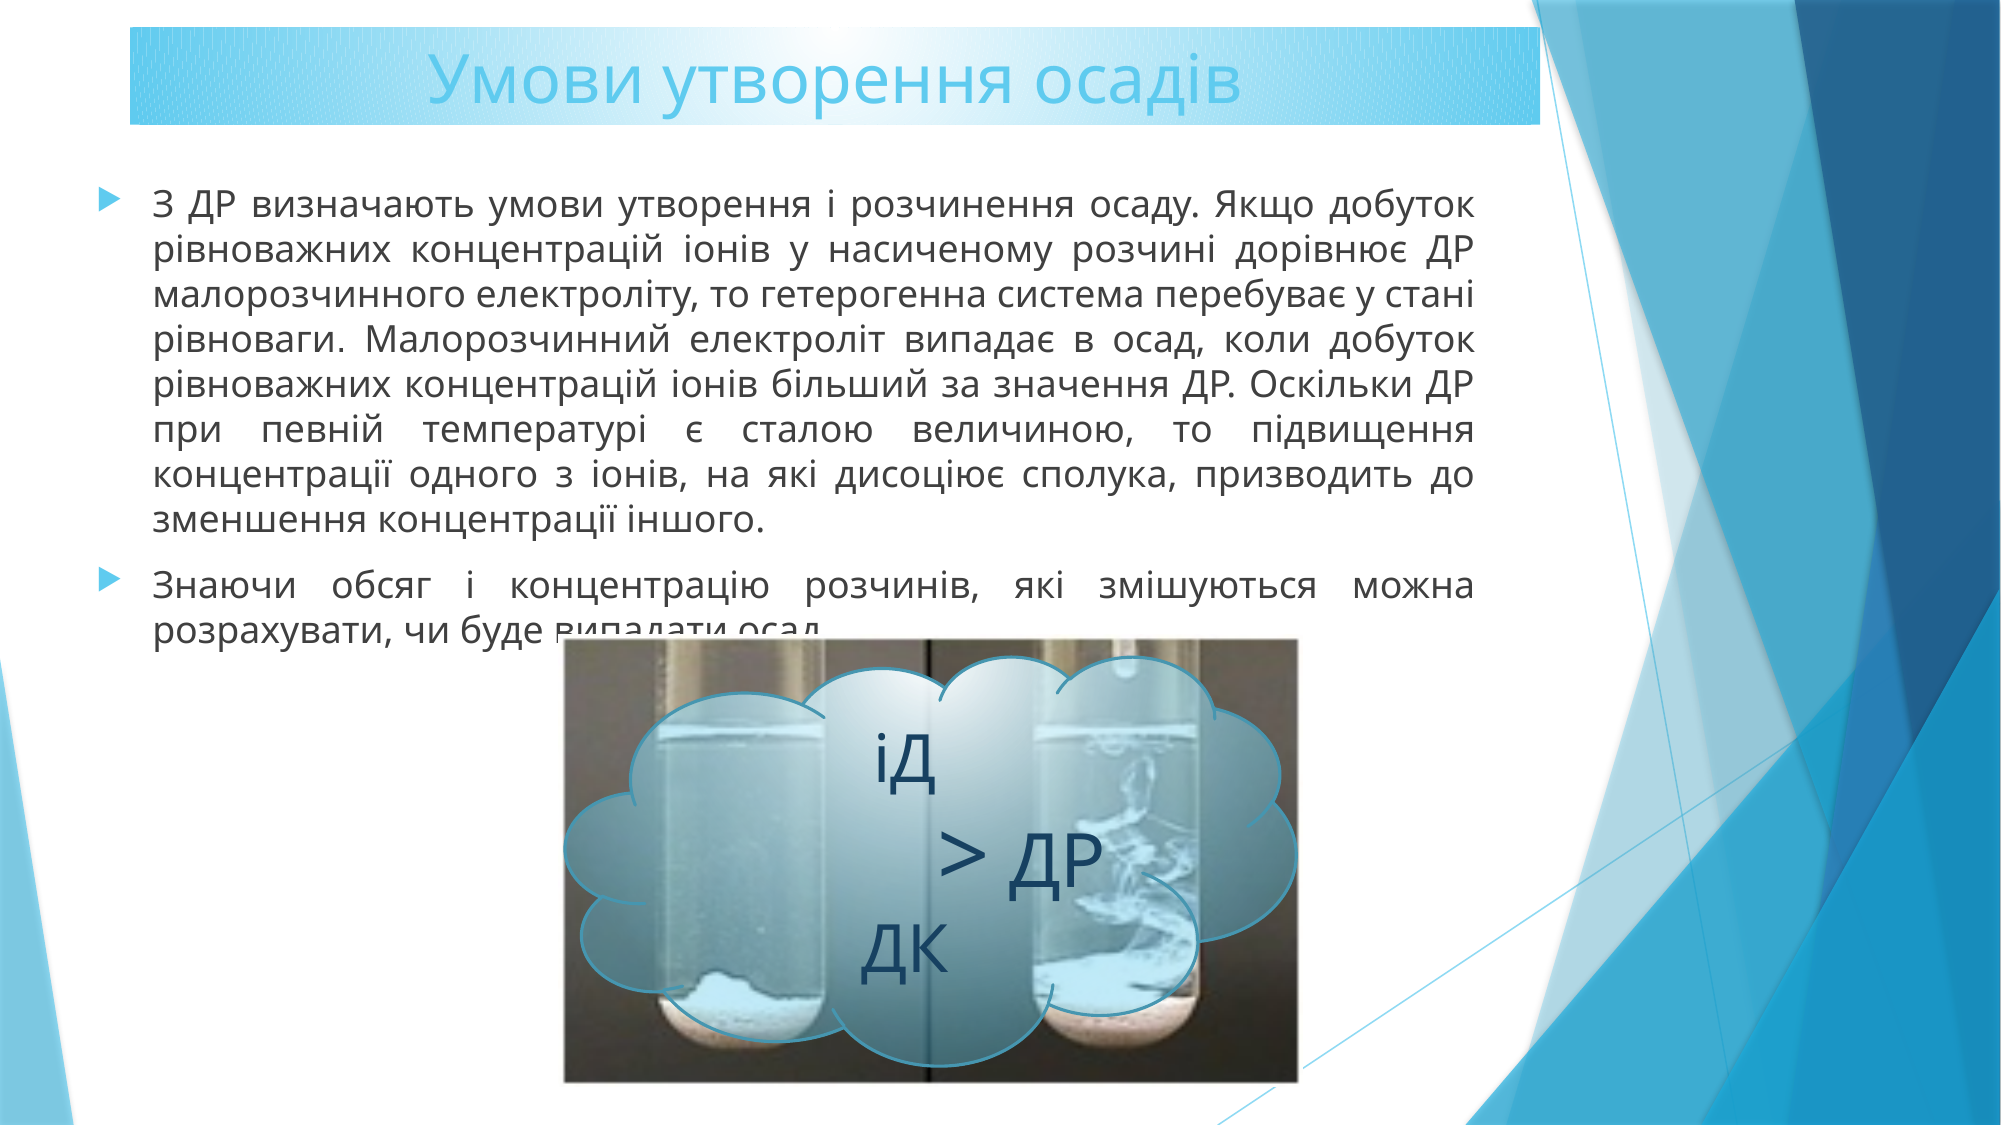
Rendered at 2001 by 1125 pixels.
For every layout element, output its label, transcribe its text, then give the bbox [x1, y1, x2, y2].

list З ДР визначають умови утворення і розчинення осаду. Якщо добуток рівноважних концентрацій іонів у насиченому розчині дорівнює ДР малорозчинного електроліту, то гетерогенна система перебуває у стані рівноваги. Малорозчинний електроліт випадає в осад, коли добуток рівноважних концентрацій іонів більший за значення ДР. Оскільки ДР при певній температурі є сталою величиною, то підвищення концентрації одного з іонів, на які дисоціює сполука, призводить до зменшення концентрації іншого. Знаючи обсяг і концентрацію розчинів, які змішуються можна розрахувати, чи буде випадати осад. [80, 172, 1492, 810]
title Умови утворення осадів [129, 27, 1541, 125]
picture [558, 633, 1303, 1087]
